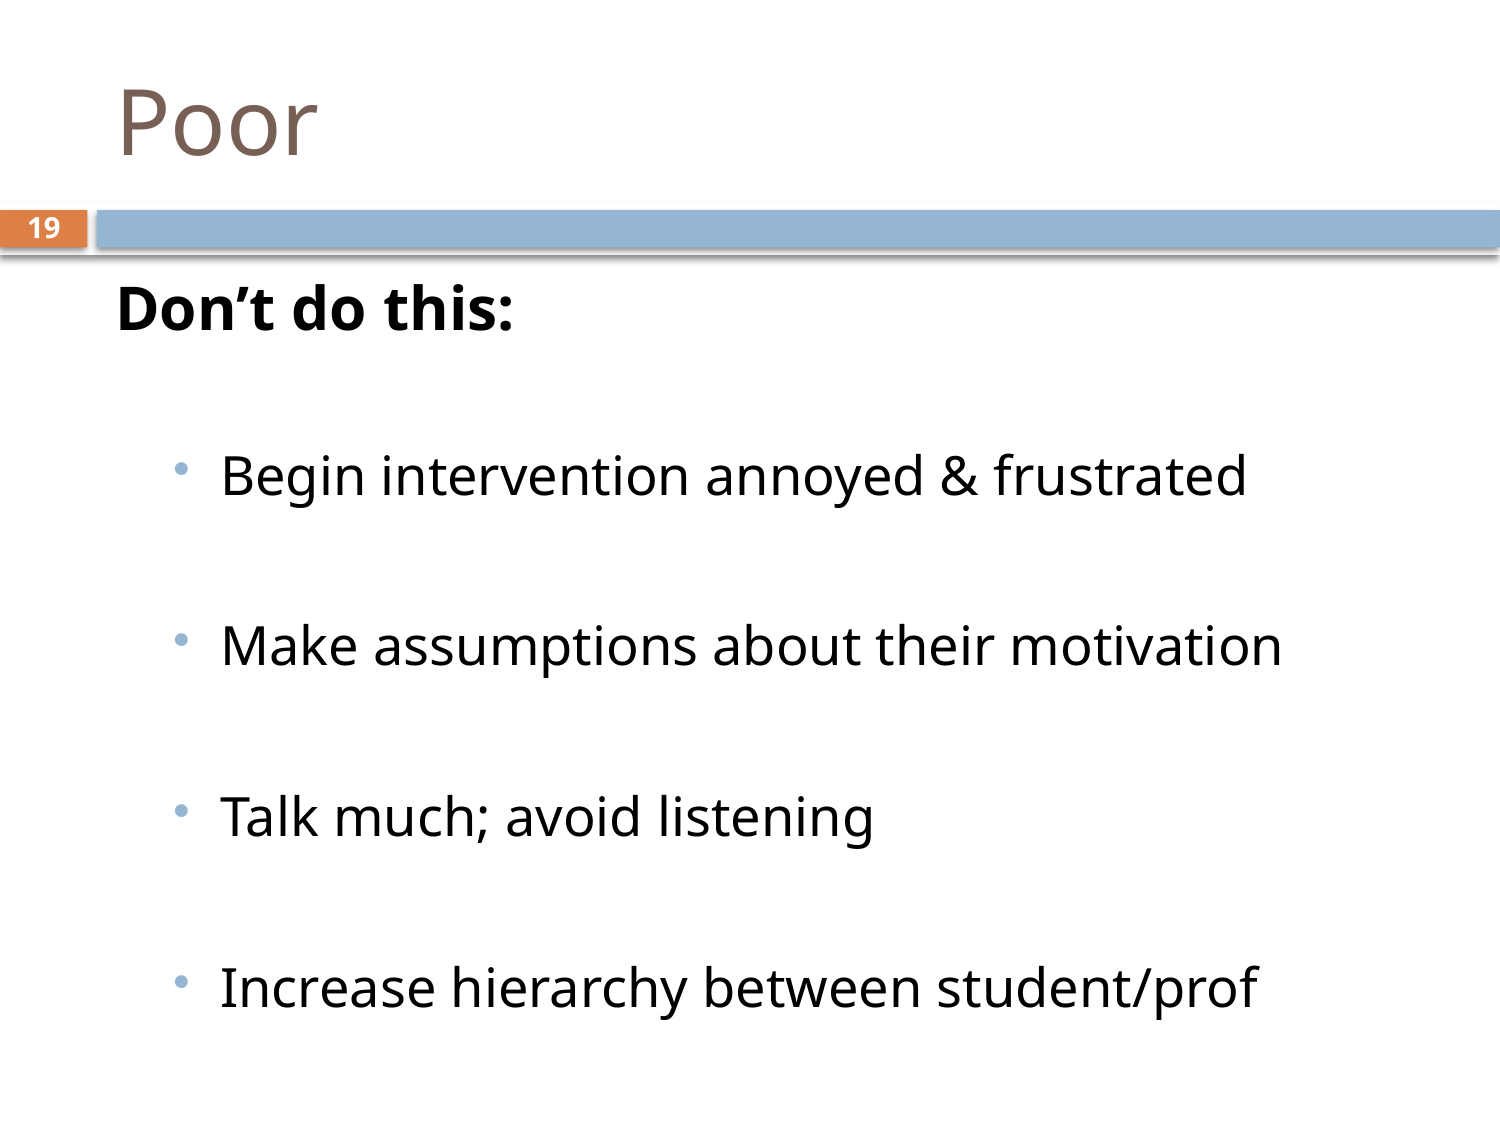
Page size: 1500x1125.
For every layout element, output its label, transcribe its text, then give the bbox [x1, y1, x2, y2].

list Don’t do this: Begin intervention annoyed & frustrated Make assumptions about their motivation Talk much; avoid listening Increase hierarchy between student/prof [100, 262, 1438, 1000]
slide_number 19 [0, 208, 88, 249]
title Poor [100, 37, 1438, 200]
